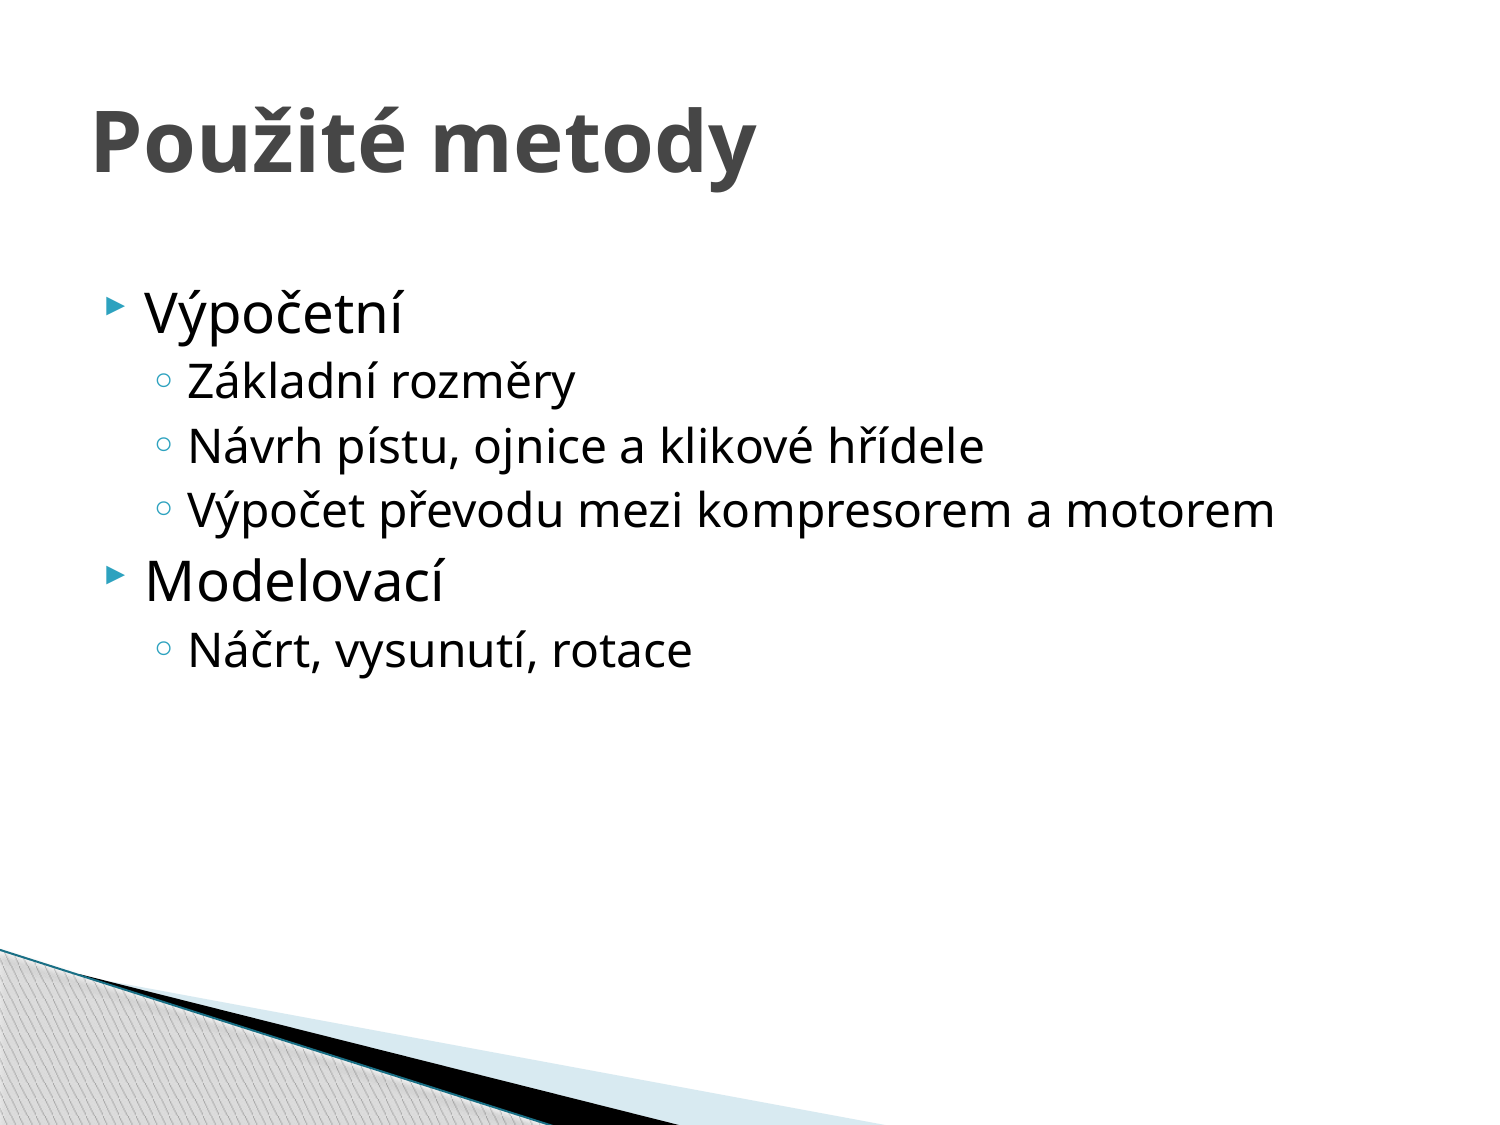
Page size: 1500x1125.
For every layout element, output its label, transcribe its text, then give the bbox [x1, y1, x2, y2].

title Použité metody [75, 45, 1425, 233]
list Výpočetní Základní rozměry Návrh pístu, ojnice a klikové hřídele Výpočet převodu mezi kompresorem a motorem Modelovací Náčrt, vysunutí, rotace [70, 269, 1421, 1012]
